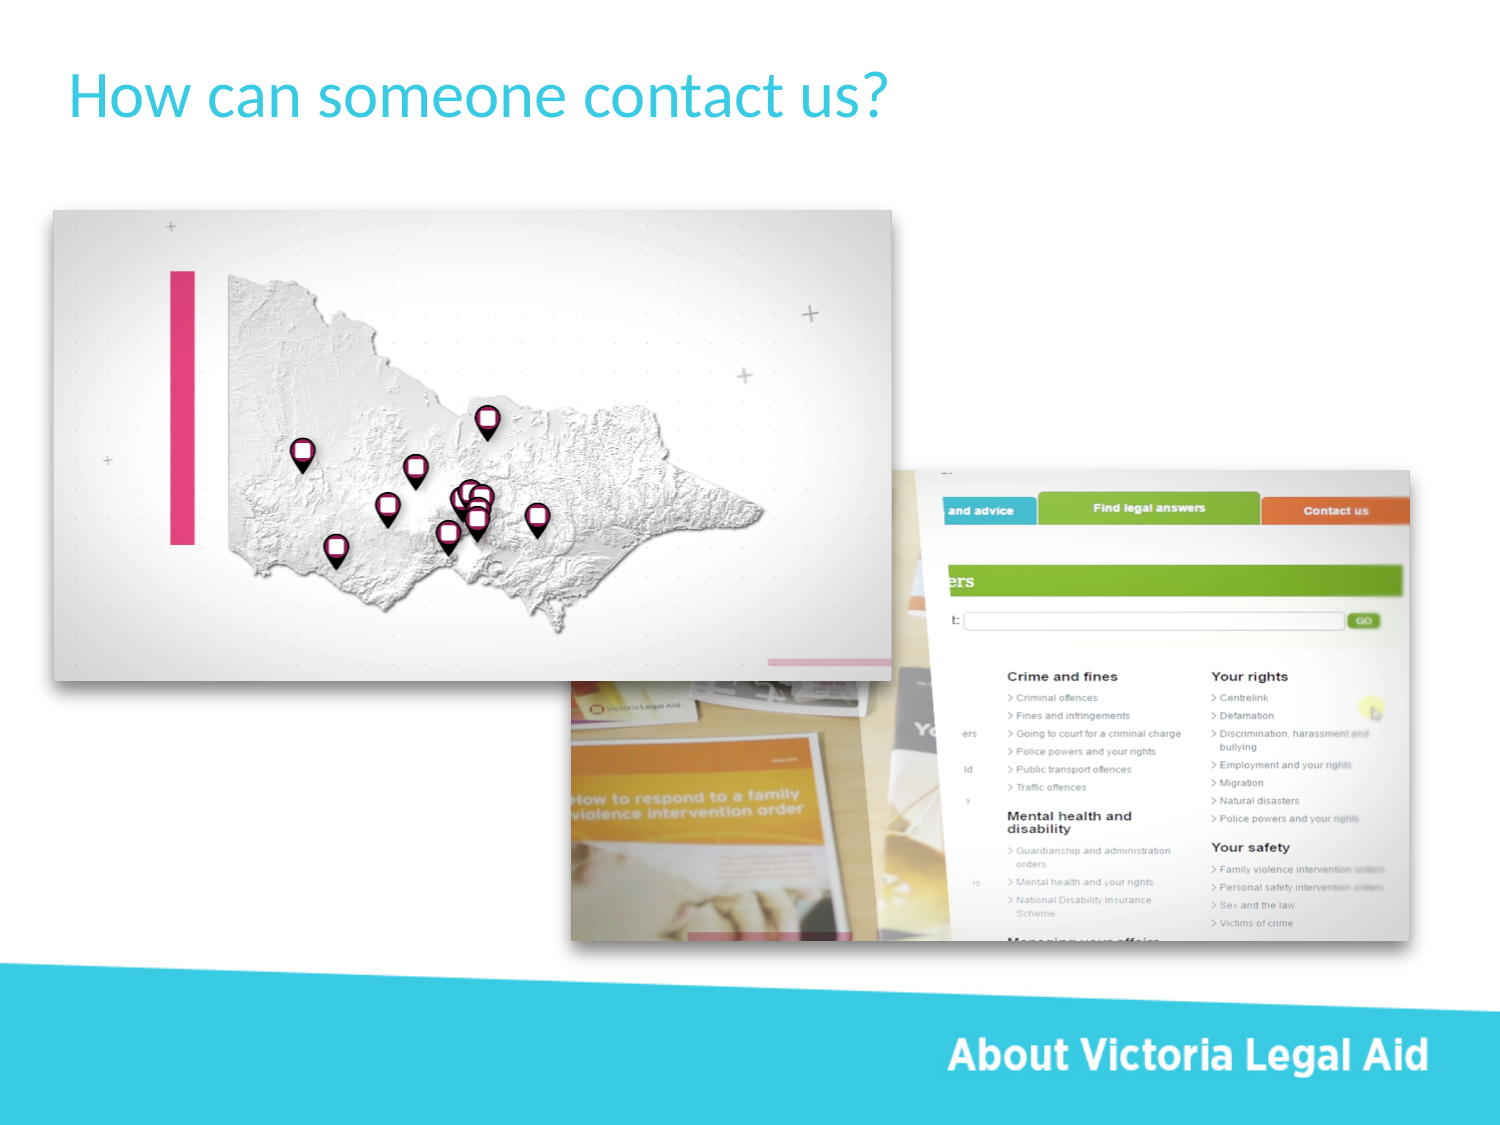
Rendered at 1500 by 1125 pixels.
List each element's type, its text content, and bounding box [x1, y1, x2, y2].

list How can someone contact us? [52, 43, 1410, 137]
picture [0, 196, 1500, 1125]
